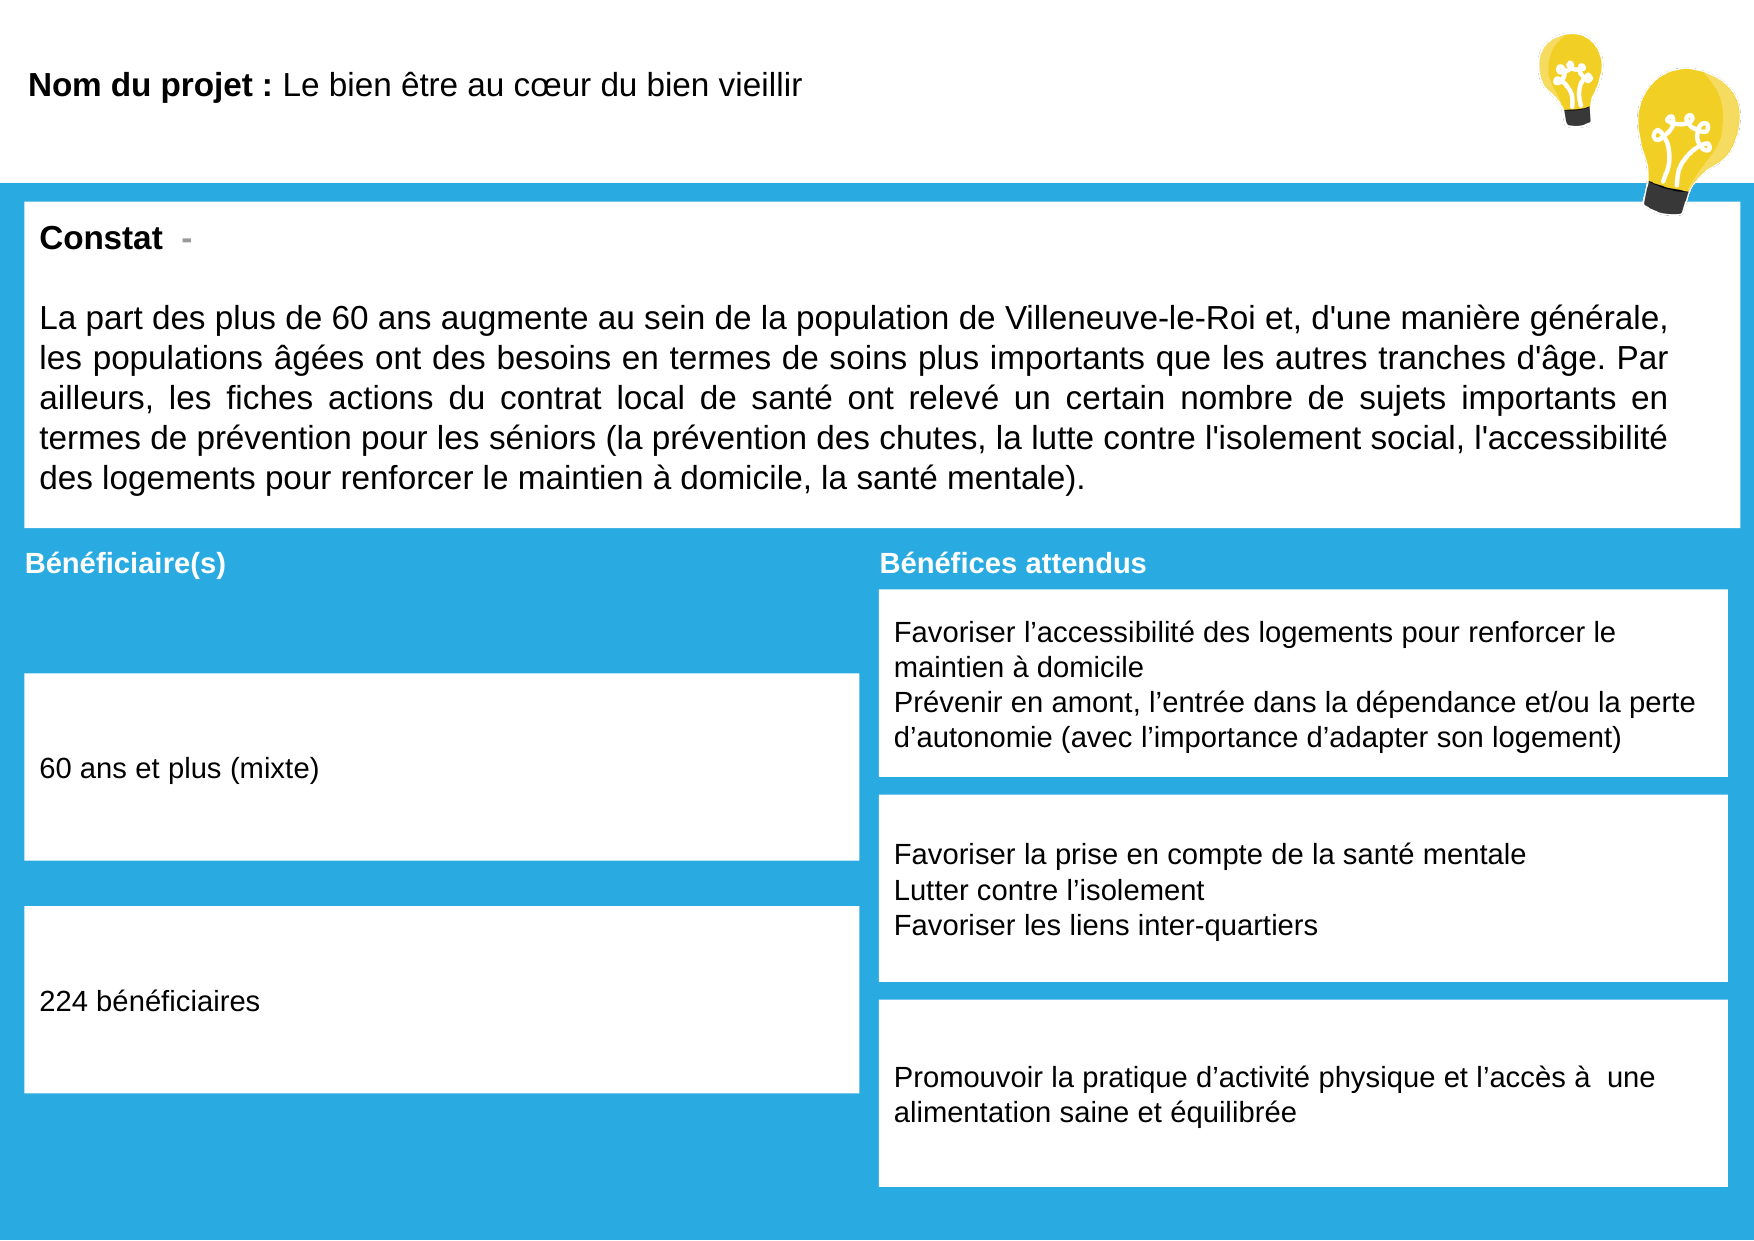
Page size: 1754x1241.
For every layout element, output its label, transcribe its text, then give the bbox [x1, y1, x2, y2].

picture [1537, 32, 1741, 216]
text_box Favoriser la prise en compte de la santé mentale Lutter contre l’isolement Favoriser les liens inter-quartiers [878, 794, 1728, 982]
text_box Bénéfices attendus [864, 528, 1499, 590]
text_box 60 ans et plus (mixte) [24, 673, 860, 861]
text_box 224 bénéficiaires [24, 906, 860, 1094]
text_box [24, 221, 1741, 529]
text_box Constat - La part des plus de 60 ans augmente au sein de la population de Villeneuve-le-Roi et, d'une manière générale, les populations âgées ont des besoins en termes de soins plus importants que les autres tranches d'âge. Par ailleurs, les fiches actions du contrat local de santé ont relevé un certain nombre de sujets importants en termes de prévention pour les séniors (la prévention des chutes, la lutte contre l'isolement social, l'accessibilité des logements pour renforcer le maintien à domicile, la santé mentale). [24, 201, 1687, 512]
text_box Bénéficiaire(s) [9, 528, 453, 590]
text_box [0, 0, 1754, 183]
text_box Promouvoir la pratique d’activité physique et l’accès à une alimentation saine et équilibrée [878, 999, 1728, 1187]
text_box Nom du projet : Le bien être au cœur du bien vieillir [13, 48, 1056, 118]
text_box Favoriser l’accessibilité des logements pour renforcer le maintien à domicile Prévenir en amont, l’entrée dans la dépendance et/ou la perte d’autonomie (avec l’importance d’adapter son logement) [878, 589, 1728, 777]
